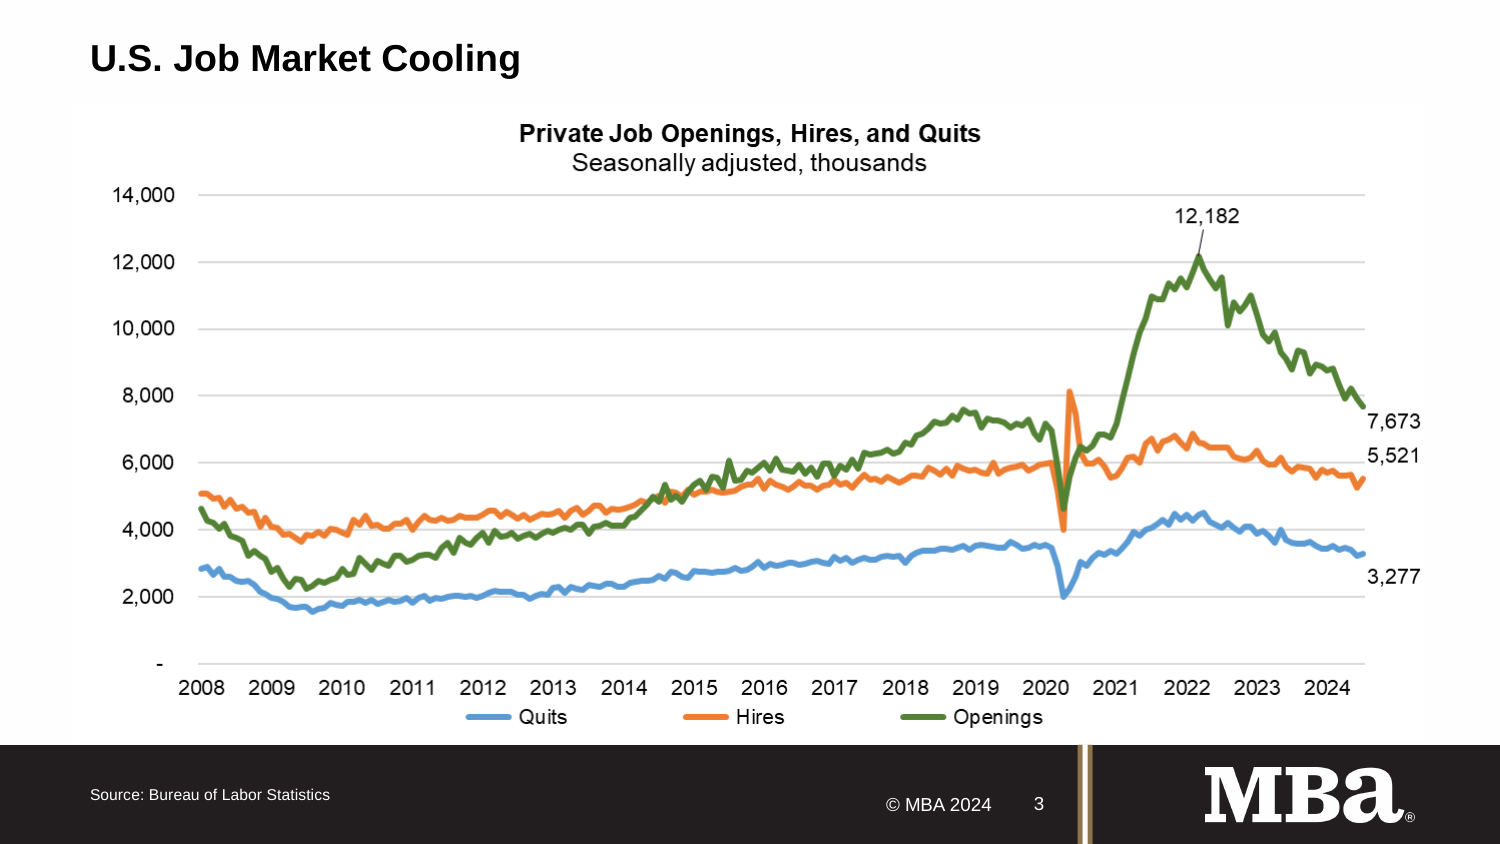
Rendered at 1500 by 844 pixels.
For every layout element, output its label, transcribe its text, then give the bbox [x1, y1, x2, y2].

picture [0, 0, 1500, 844]
slide_number 3 [721, 778, 1060, 823]
list Source: Bureau of Labor Statistics [75, 777, 1046, 827]
title U.S. Job Market Cooling [75, 26, 1425, 102]
